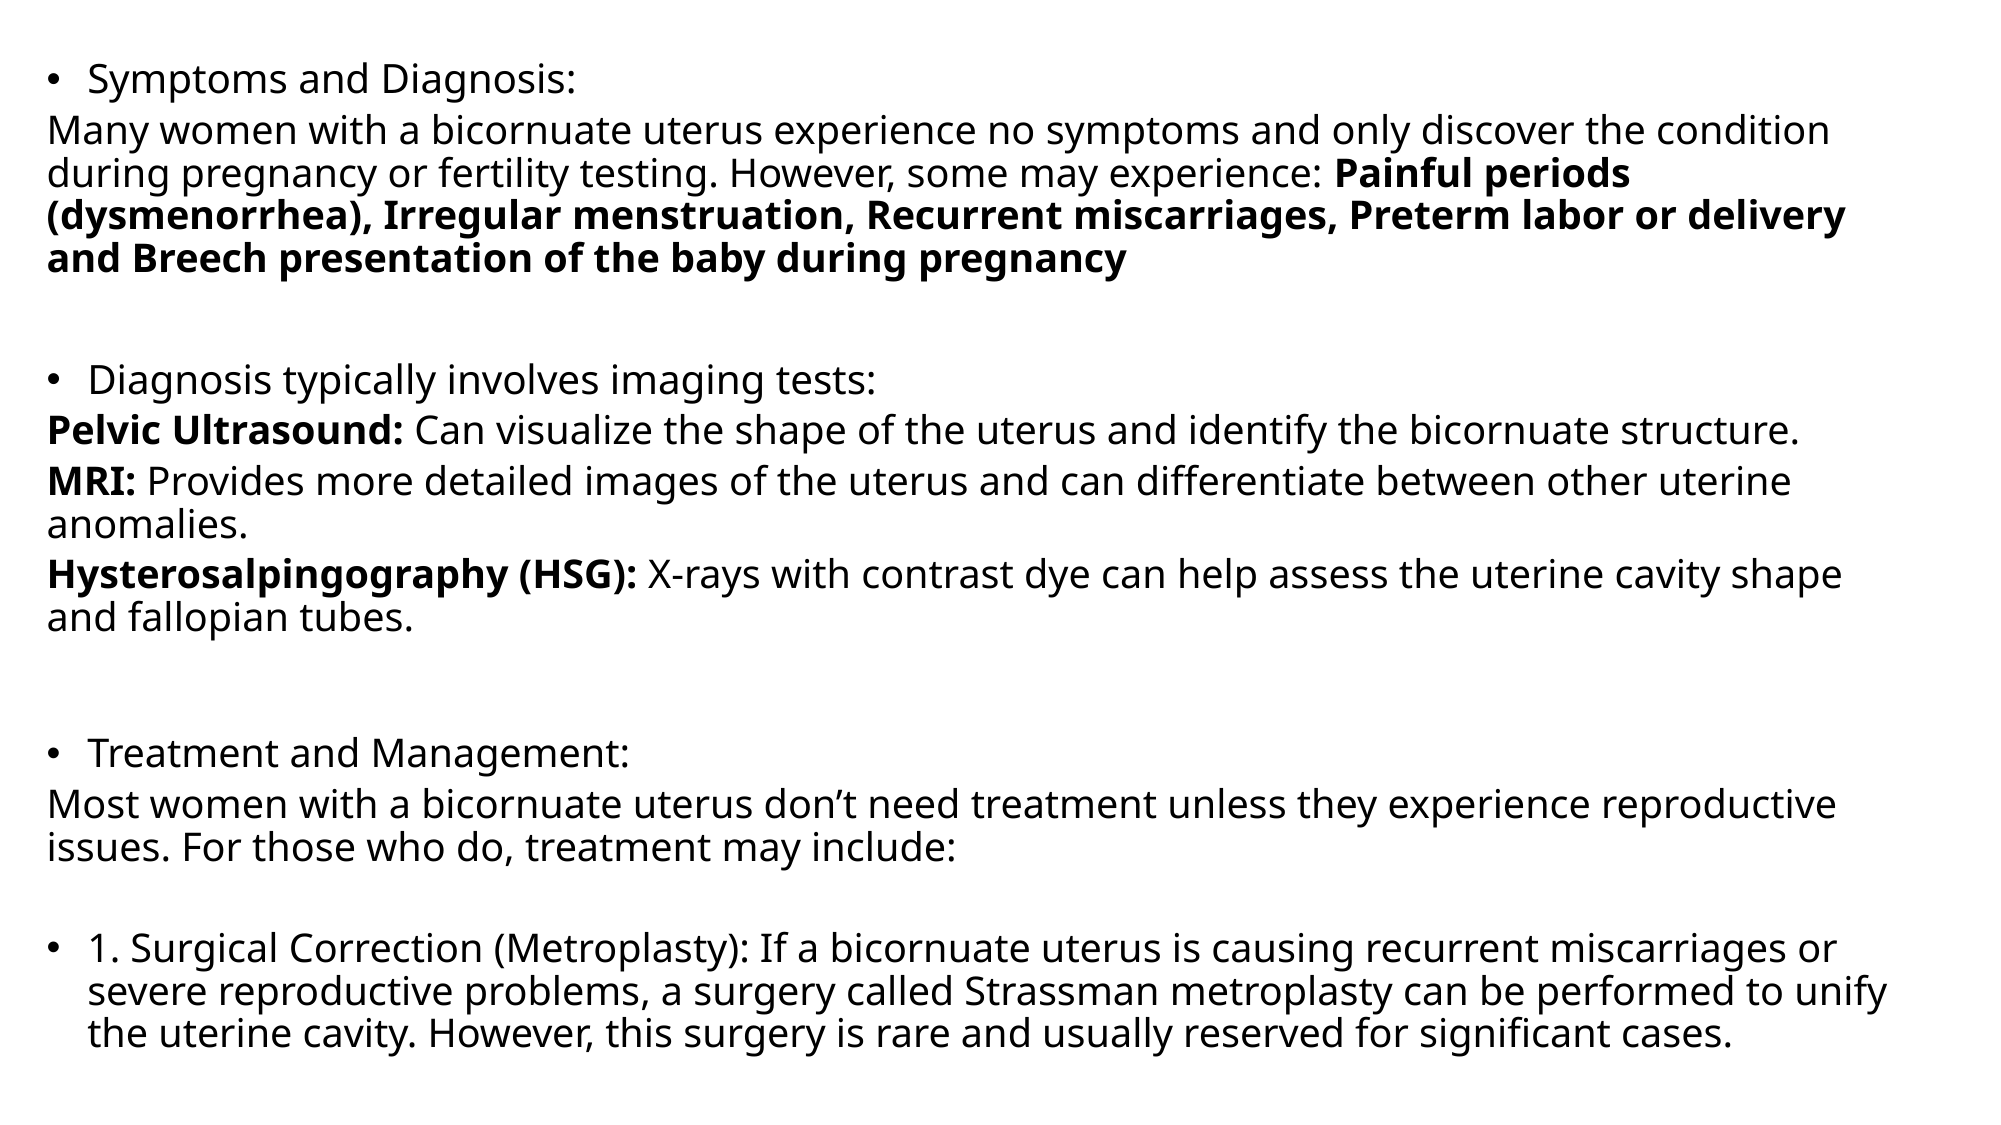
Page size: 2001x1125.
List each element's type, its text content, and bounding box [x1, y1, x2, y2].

list Symptoms and Diagnosis: Many women with a bicornuate uterus experience no symptoms and only discover the condition during pregnancy or fertility testing. However, some may experience: Painful periods (dysmenorrhea), Irregular menstruation, Recurrent miscarriages, Preterm labor or delivery and Breech presentation of the baby during pregnancy Diagnosis typically involves imaging tests: Pelvic Ultrasound: Can visualize the shape of the uterus and identify the bicornuate structure. MRI: Provides more detailed images of the uterus and can differentiate between other uterine anomalies. Hysterosalpingography (HSG): X-rays with contrast dye can help assess the uterine cavity shape and fallopian tubes. Treatment and Management: Most women with a bicornuate uterus don’t need treatment unless they experience reproductive issues. For those who do, treatment may include: 1. Surgical Correction (Metroplasty): If a bicornuate uterus is causing recurrent miscarriages or severe reproductive problems, a surgery called Strassman metroplasty can be performed to unify the uterine cavity. However, this surgery is rare and usually reserved for significant cases. [31, 51, 1907, 1074]
